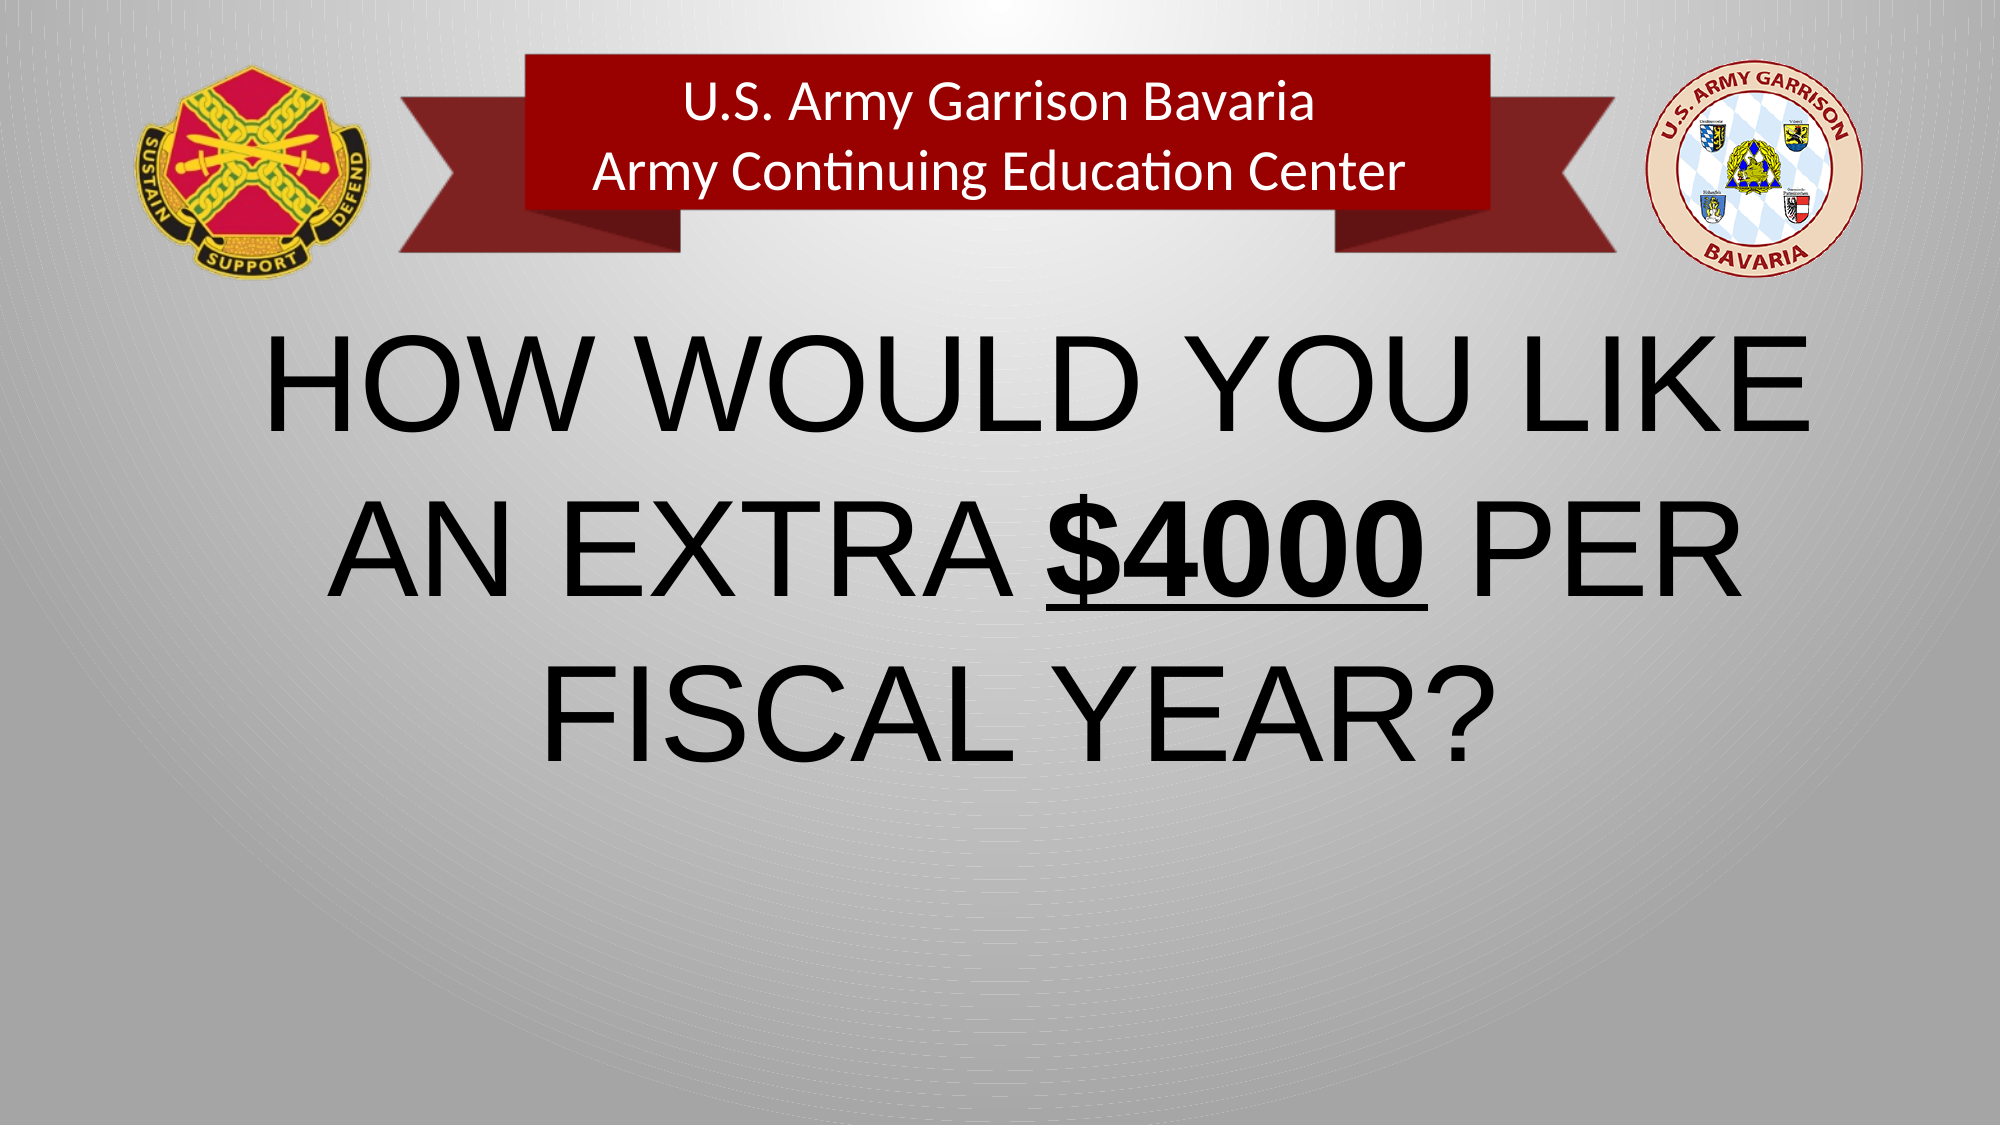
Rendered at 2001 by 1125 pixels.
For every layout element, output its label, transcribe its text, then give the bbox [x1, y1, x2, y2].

list HOW WOULD YOU LIKE AN EXTRA $4000 PER FISCAL YEAR? [137, 286, 1939, 995]
picture [108, 0, 1863, 327]
